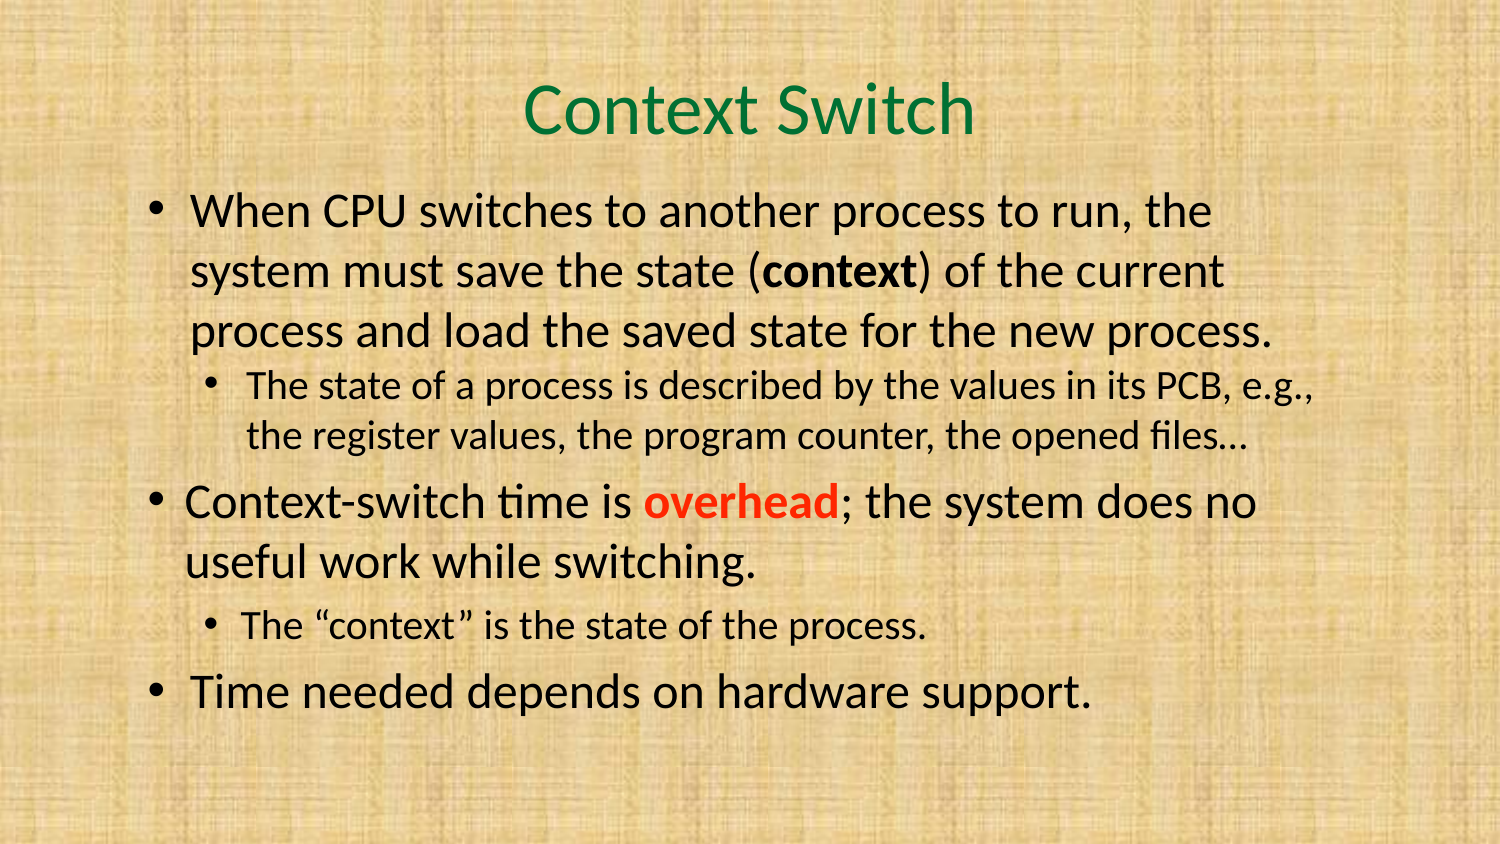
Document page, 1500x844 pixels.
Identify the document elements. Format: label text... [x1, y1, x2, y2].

title Context Switch [243, 11, 1257, 197]
list When CPU switches to another process to run, the system must save the state (context) of the current process and load the saved state for the new process. The state of a process is described by the values in its PCB, e.g., the register values, the program counter, the opened files… Context-switch time is overhead; the system does no useful work while switching. The “context” is the state of the process. Time needed depends on hardware support. [136, 171, 1364, 652]
picture [0, 0, 1500, 844]
